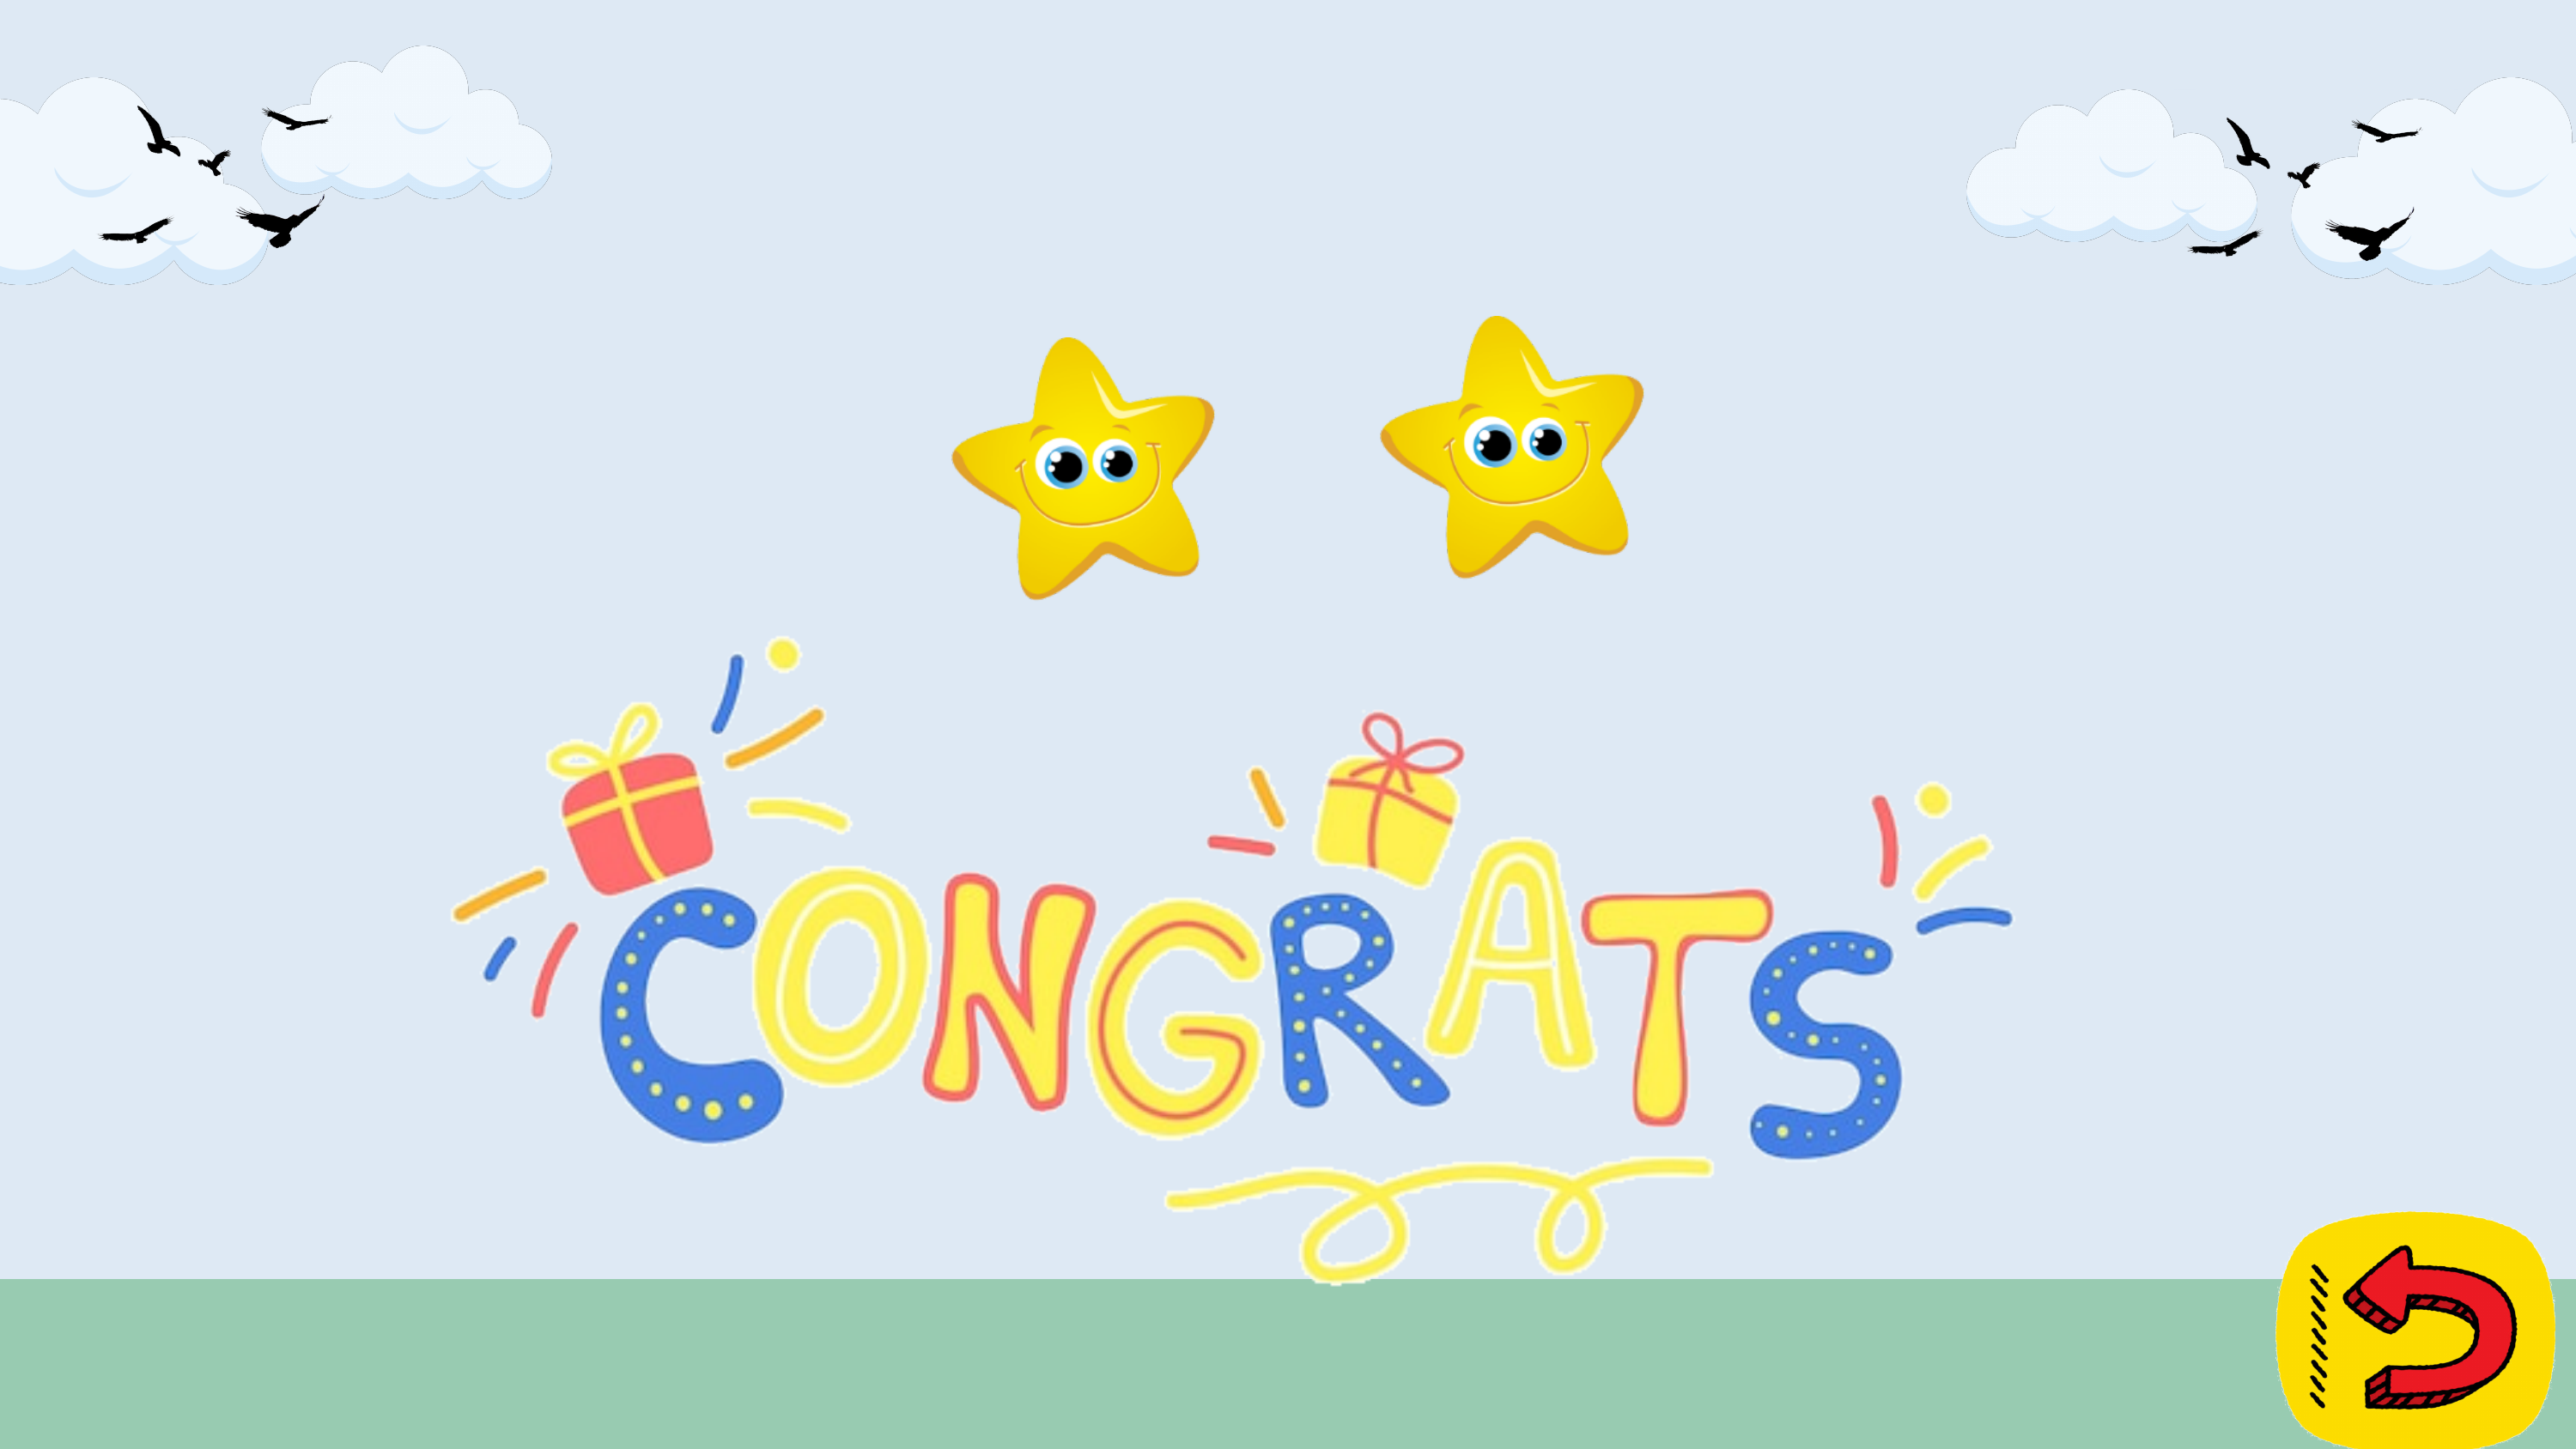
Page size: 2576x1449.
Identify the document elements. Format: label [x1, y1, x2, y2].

picture [1966, 77, 2576, 285]
picture [407, 316, 2062, 1390]
picture [2276, 1192, 2555, 1449]
picture [0, 45, 552, 285]
